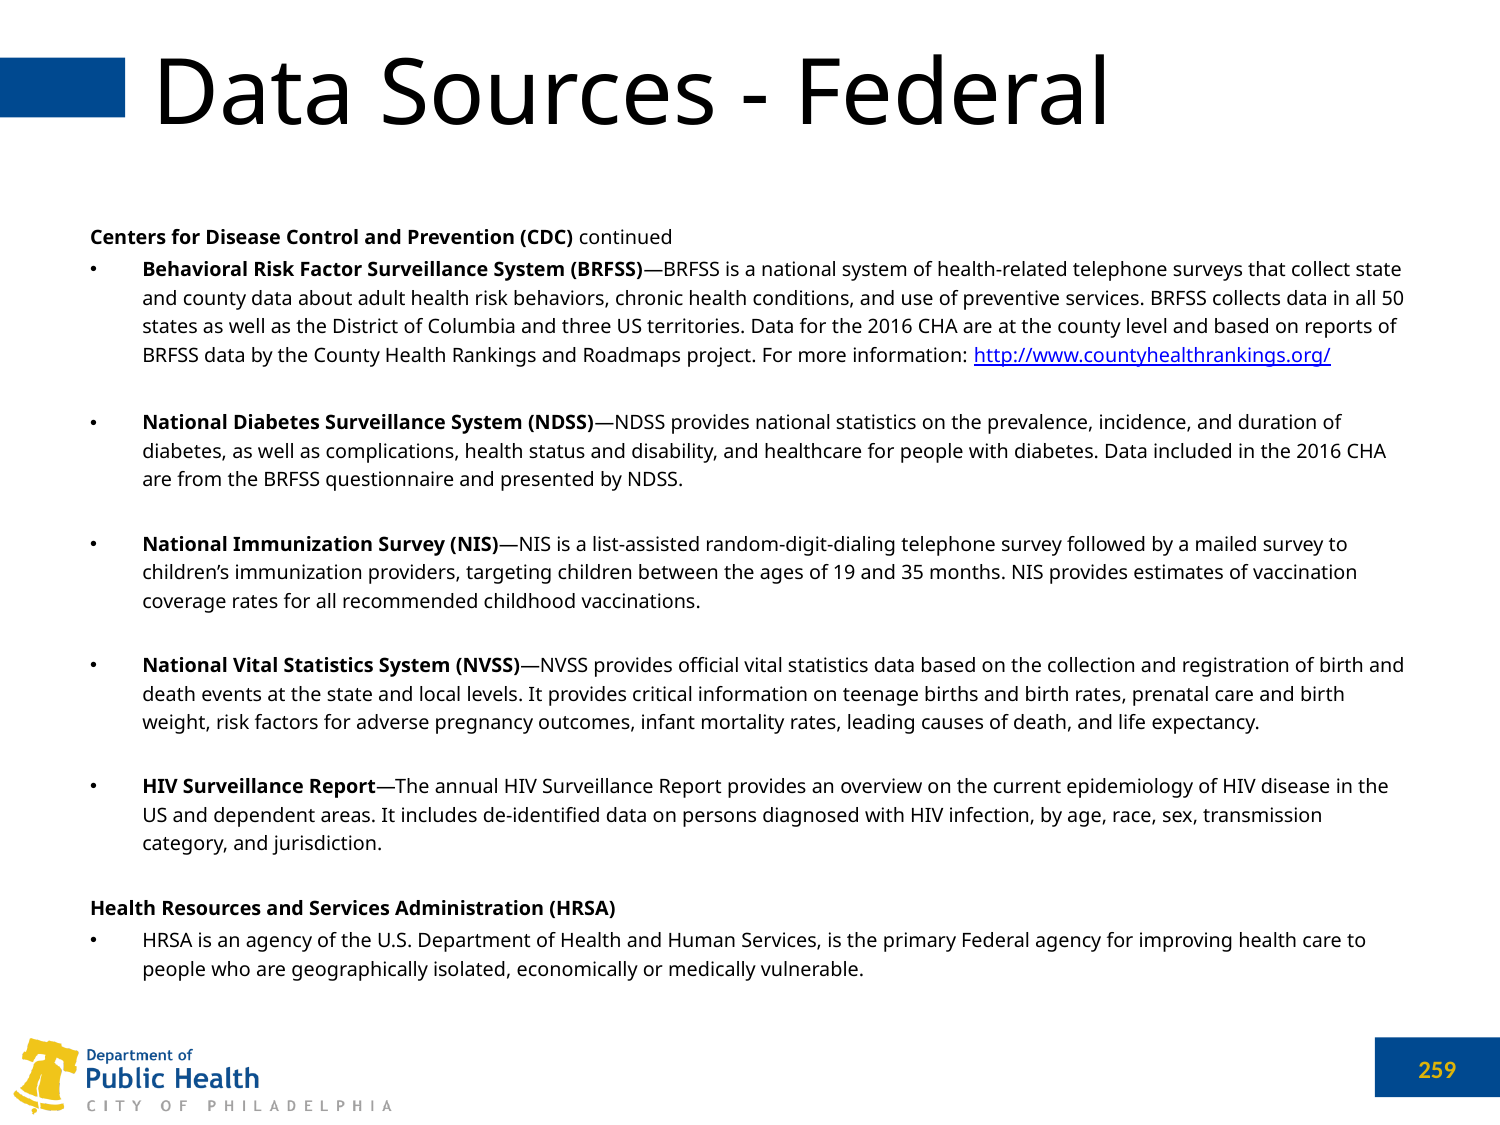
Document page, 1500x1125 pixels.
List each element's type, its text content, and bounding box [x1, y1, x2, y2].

list Centers for Disease Control and Prevention (CDC) continued Behavioral Risk Factor Surveillance System (BRFSS)—BRFSS is a national system of health-related telephone surveys that collect state and county data about adult health risk behaviors, chronic health conditions, and use of preventive services. BRFSS collects data in all 50 states as well as the District of Columbia and three US territories. Data for the 2016 CHA are at the county level and based on reports of BRFSS data by the County Health Rankings and Roadmaps project. For more information: http://www.countyhealthrankings.org/ National Diabetes Surveillance System (NDSS)—NDSS provides national statistics on the prevalence, incidence, and duration of diabetes, as well as complications, health status and disability, and healthcare for people with diabetes. Data included in the 2016 CHA are from the BRFSS questionnaire and presented by NDSS. National Immunization Survey (NIS)—NIS is a list-assisted random-digit-dialing telephone survey followed by a mailed survey to children’s immunization providers, targeting children between the ages of 19 and 35 months. NIS provides estimates of vaccination coverage rates for all recommended childhood vaccinations. National Vital Statistics System (NVSS)—NVSS provides official vital statistics data based on the collection and registration of birth and death events at the state and local levels. It provides critical information on teenage births and birth rates, prenatal care and birth weight, risk factors for adverse pregnancy outcomes, infant mortality rates, leading causes of death, and life expectancy. HIV Surveillance Report—The annual HIV Surveillance Report provides an overview on the current epidemiology of HIV disease in the US and dependent areas. It includes de-identified data on persons diagnosed with HIV infection, by age, race, sex, transmission category, and jurisdiction. Health Resources and Services Administration (HRSA) HRSA is an agency of the U.S. Department of Health and Human Services, is the primary Federal agency for improving health care to people who are geographically isolated, economically or medically vulnerable. [75, 212, 1425, 1025]
title Data Sources - Federal [137, 24, 1425, 150]
picture [12, 1037, 392, 1115]
